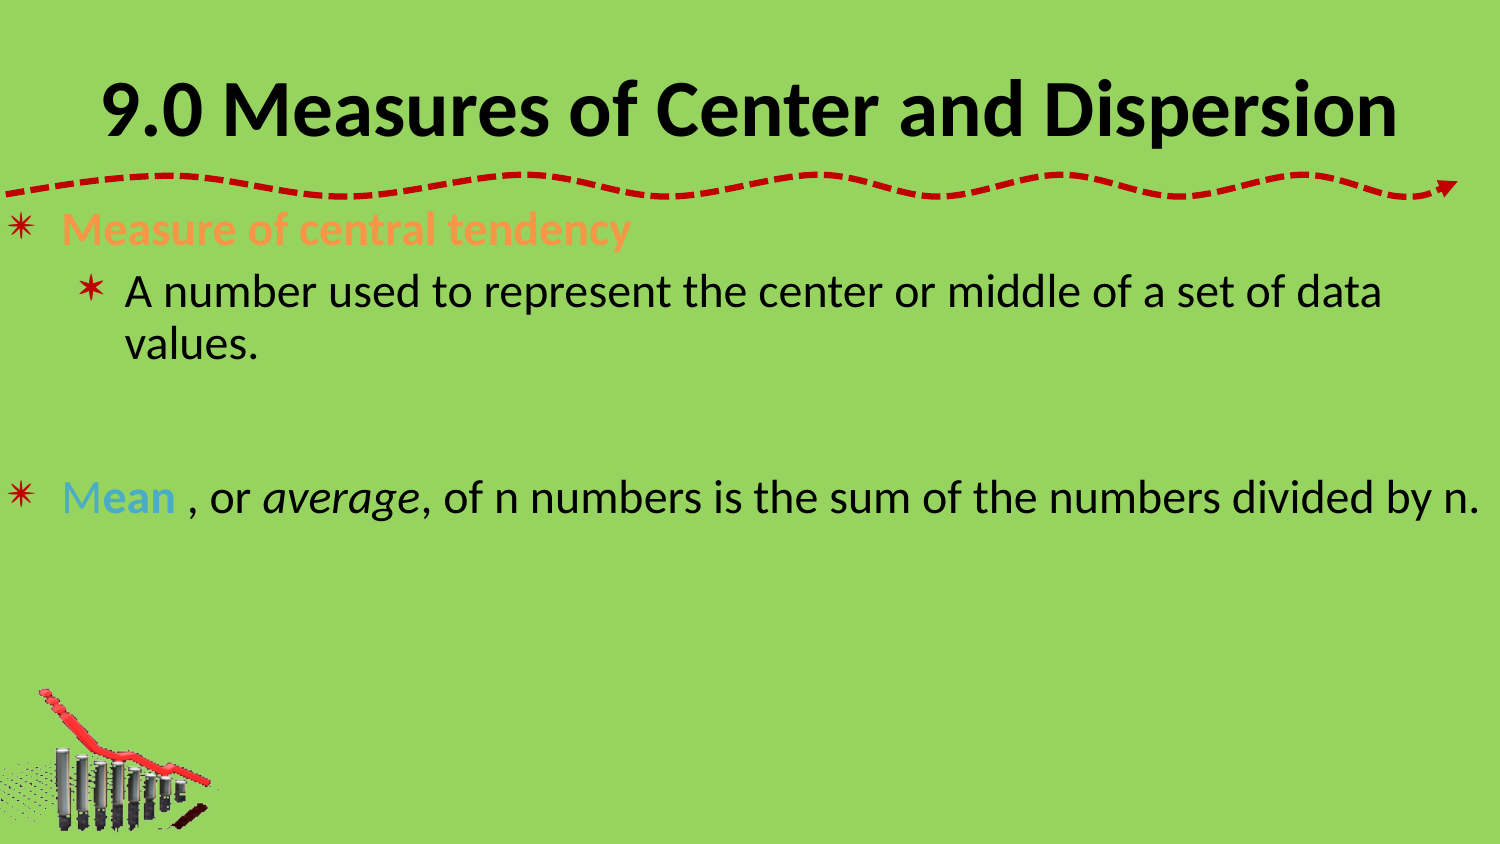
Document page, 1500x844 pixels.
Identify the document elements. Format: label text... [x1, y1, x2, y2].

title 9.0 Measures of Center and Dispersion [0, 33, 1500, 175]
list Measure of central tendency A number used to represent the center or middle of a set of data values. Mean , or average, of n numbers is the sum of the numbers divided by n. [0, 196, 1500, 755]
picture [0, 755, 238, 844]
